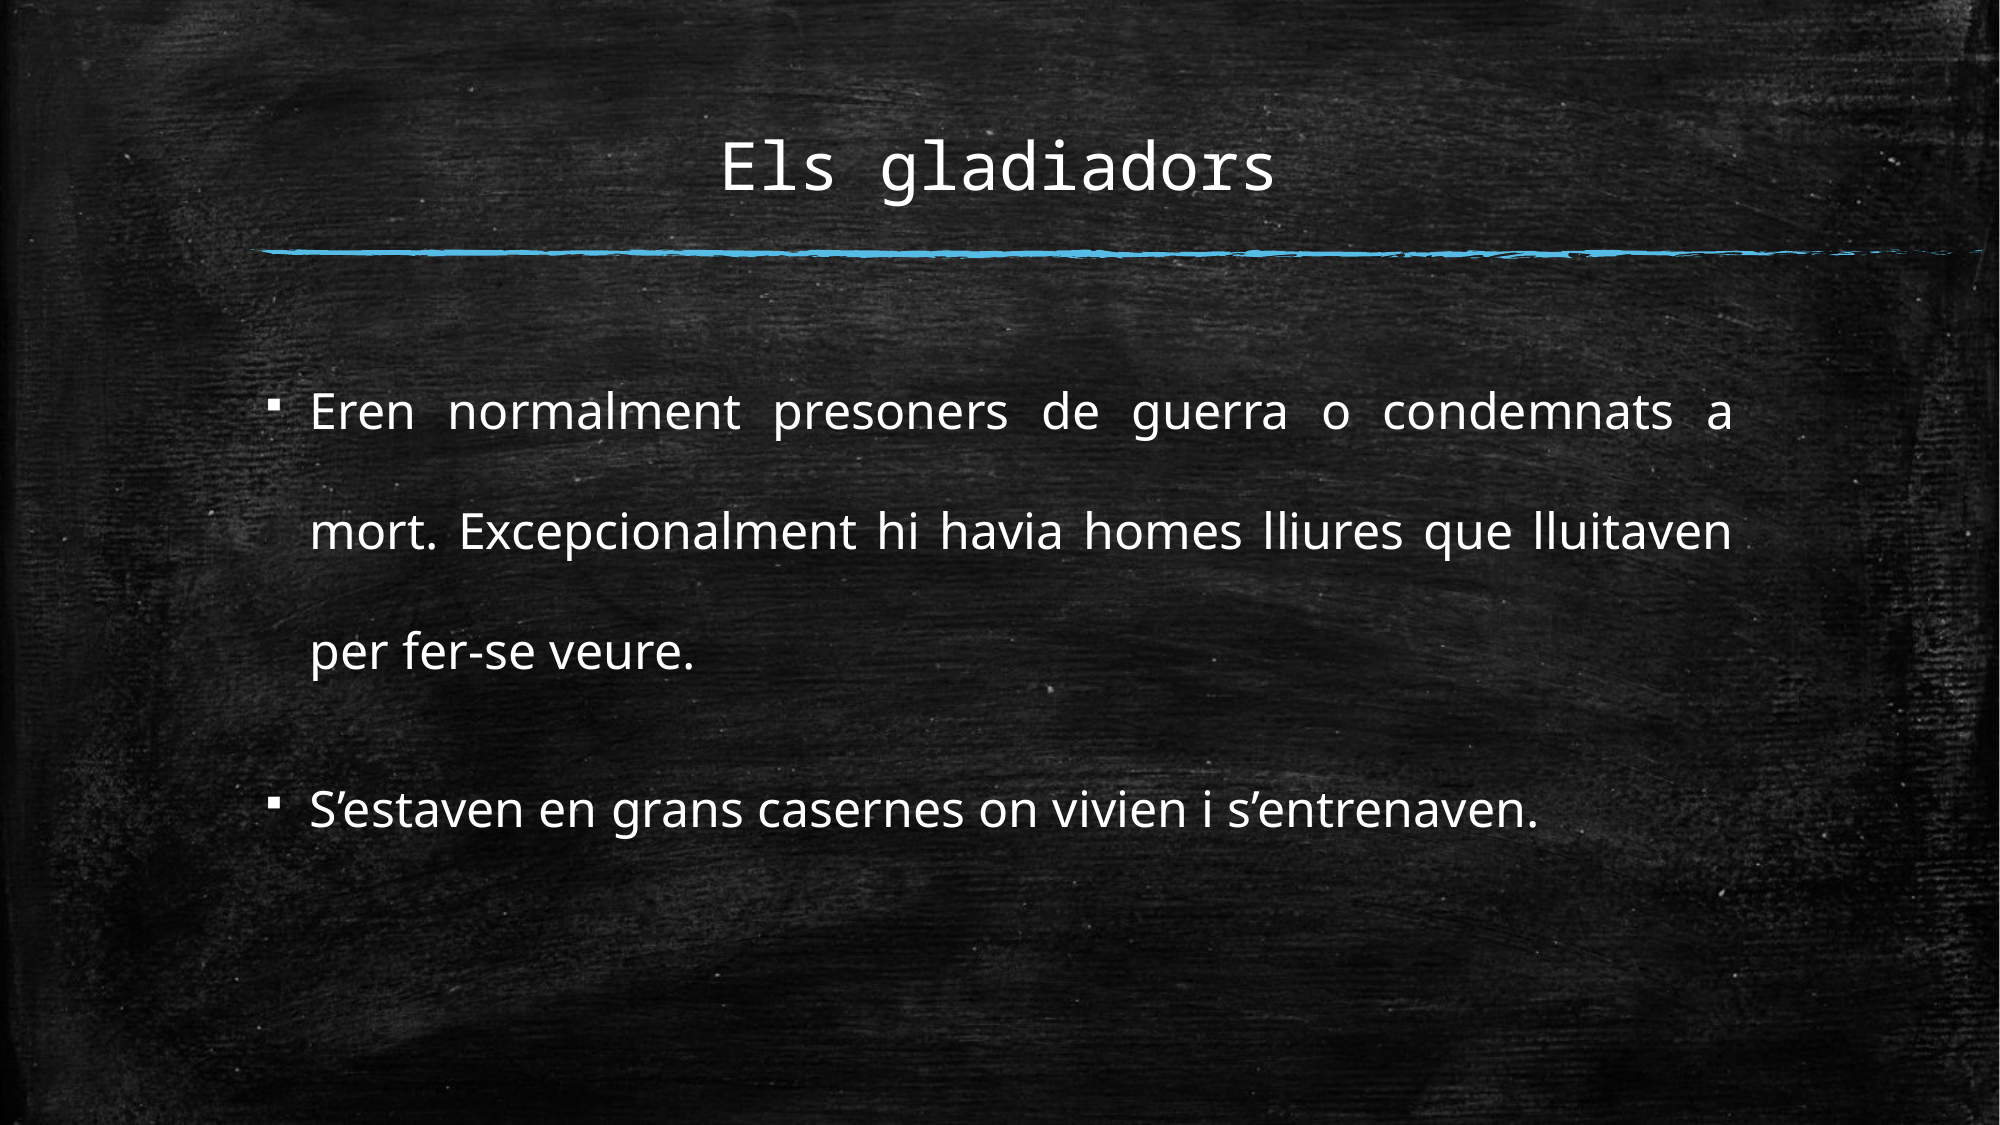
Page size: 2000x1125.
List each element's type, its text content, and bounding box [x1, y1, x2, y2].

title Els gladiadors [249, 45, 1750, 213]
list Eren normalment presoners de guerra o condemnats a mort. Excepcionalment hi havia homes lliures que lluitaven per fer-se veure. S’estaven en grans casernes on vivien i s’entrenaven. [249, 312, 1750, 1013]
